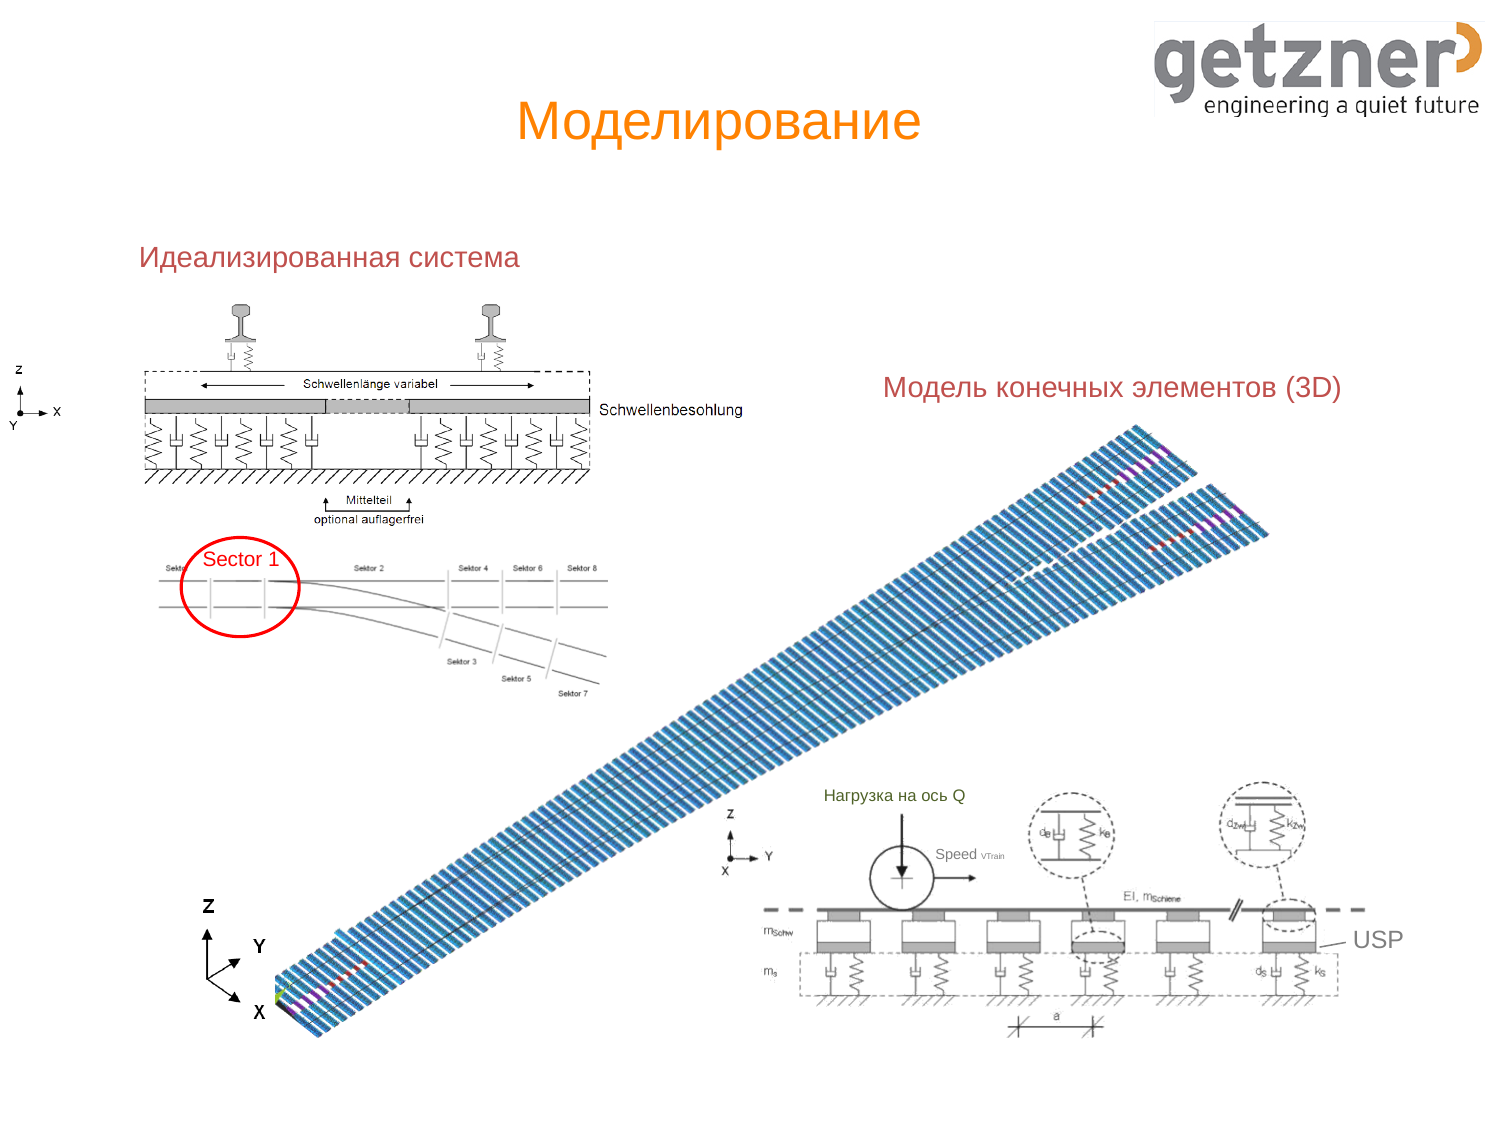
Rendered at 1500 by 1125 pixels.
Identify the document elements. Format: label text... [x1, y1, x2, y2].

text_box Идеализированная система [123, 220, 621, 281]
picture [0, 290, 1500, 1056]
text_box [182, 892, 276, 1024]
text_box Модель конечных элементов (3D) [868, 350, 1366, 411]
picture [1153, 21, 1486, 117]
text_box Моделирование [501, 77, 963, 158]
